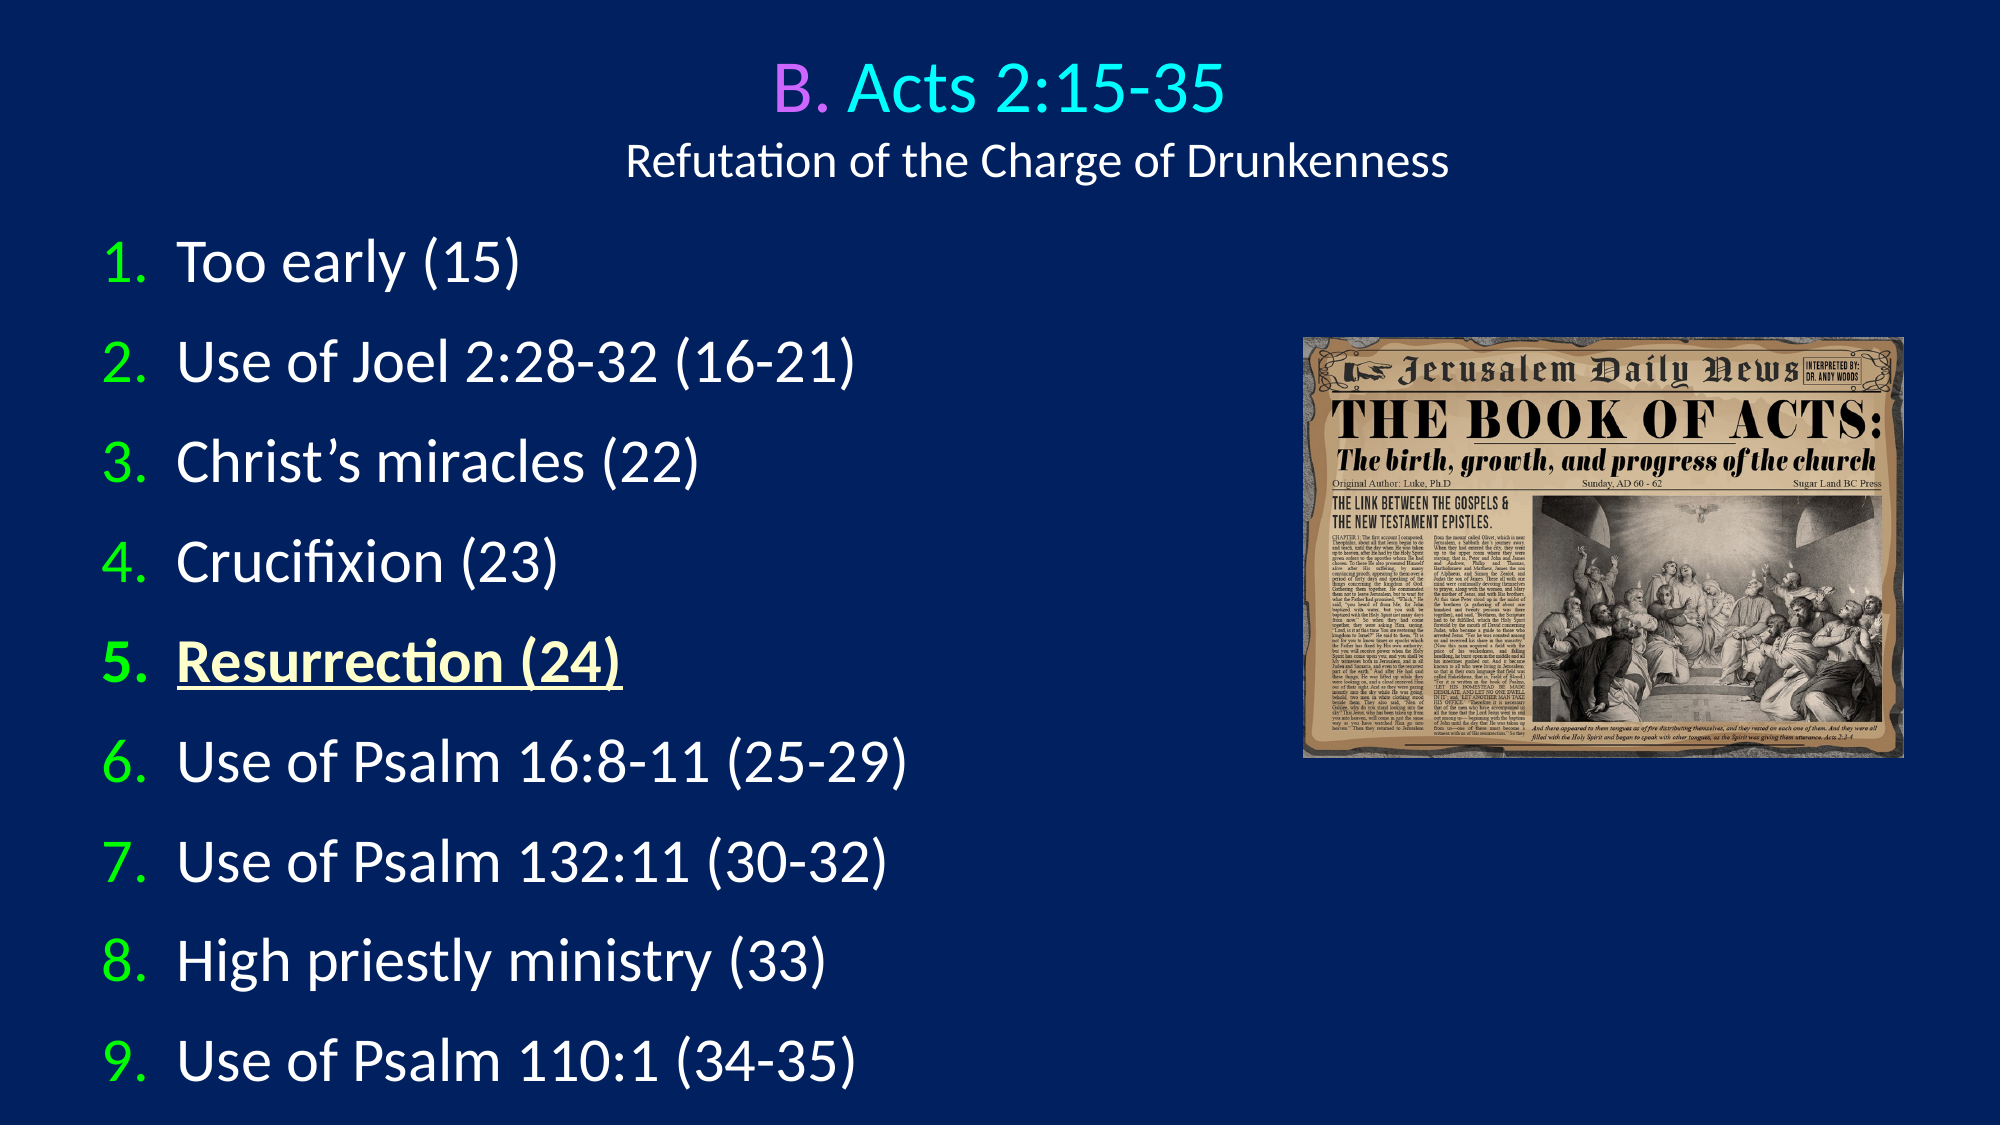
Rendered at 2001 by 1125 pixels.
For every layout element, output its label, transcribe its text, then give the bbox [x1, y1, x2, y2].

list Too early (15) Use of Joel 2:28-32 (16-21) Christ’s miracles (22) Crucifixion (23) Resurrection (24) Use of Psalm 16:8-11 (25-29) Use of Psalm 132:11 (30-32) High priestly ministry (33) Use of Psalm 110:1 (34-35) [86, 212, 1087, 663]
text_box Acts 2:15-35 Refutation of the Charge of Drunkenness [449, 37, 1551, 188]
picture [1303, 337, 1904, 759]
